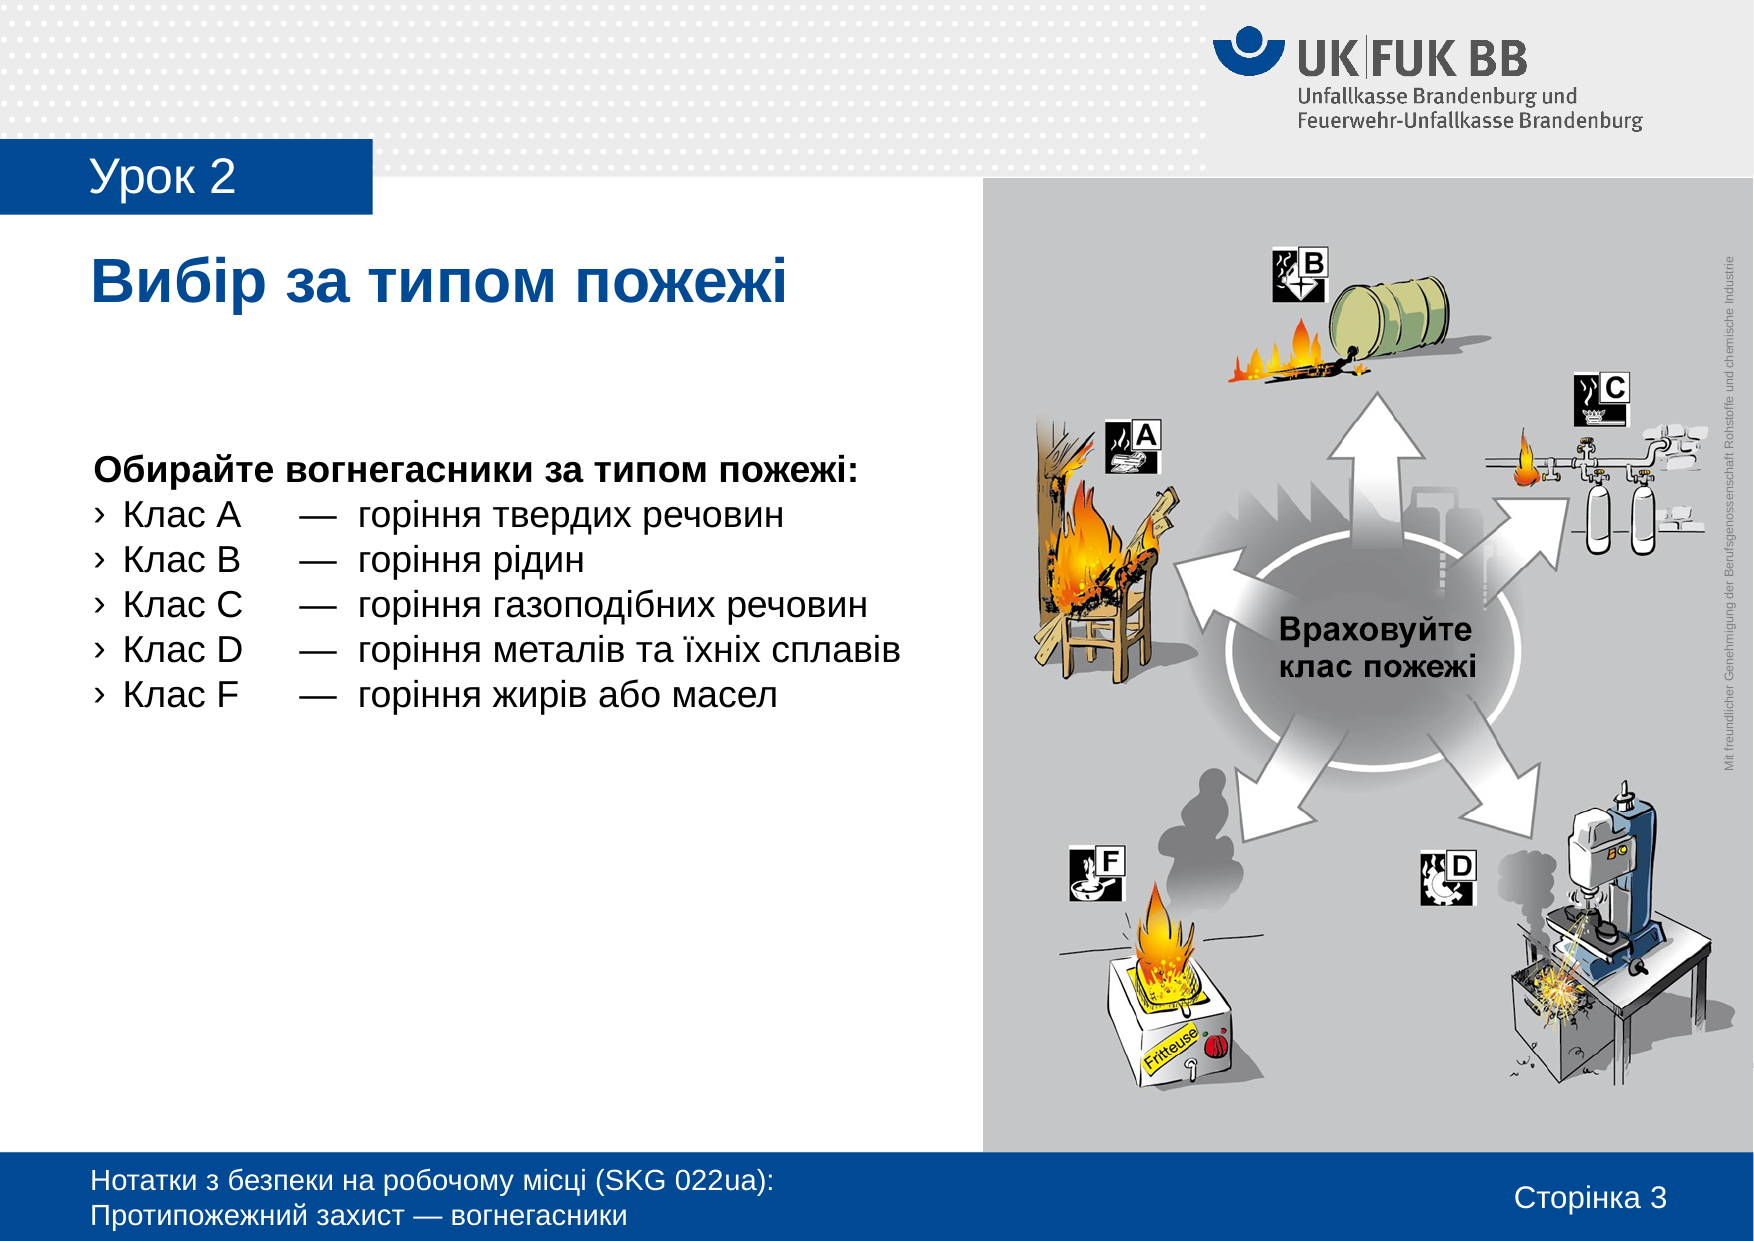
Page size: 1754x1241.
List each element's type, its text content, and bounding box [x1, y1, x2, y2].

text_box Урок 2 [0, 139, 373, 215]
text_box Обирайте вогнегасники за типом пожежі: Клас A — горіння твердих речовин Клас B — горіння рідин Клас C — горіння газоподібних речовин Клас D — горіння металів та їхніх сплавів Клас F — горіння жирів або масел [78, 437, 956, 723]
picture [0, 0, 1754, 1241]
slide_number Сторінка 3 [1407, 1161, 1668, 1241]
title Вибір за типом пожежі [90, 239, 978, 412]
